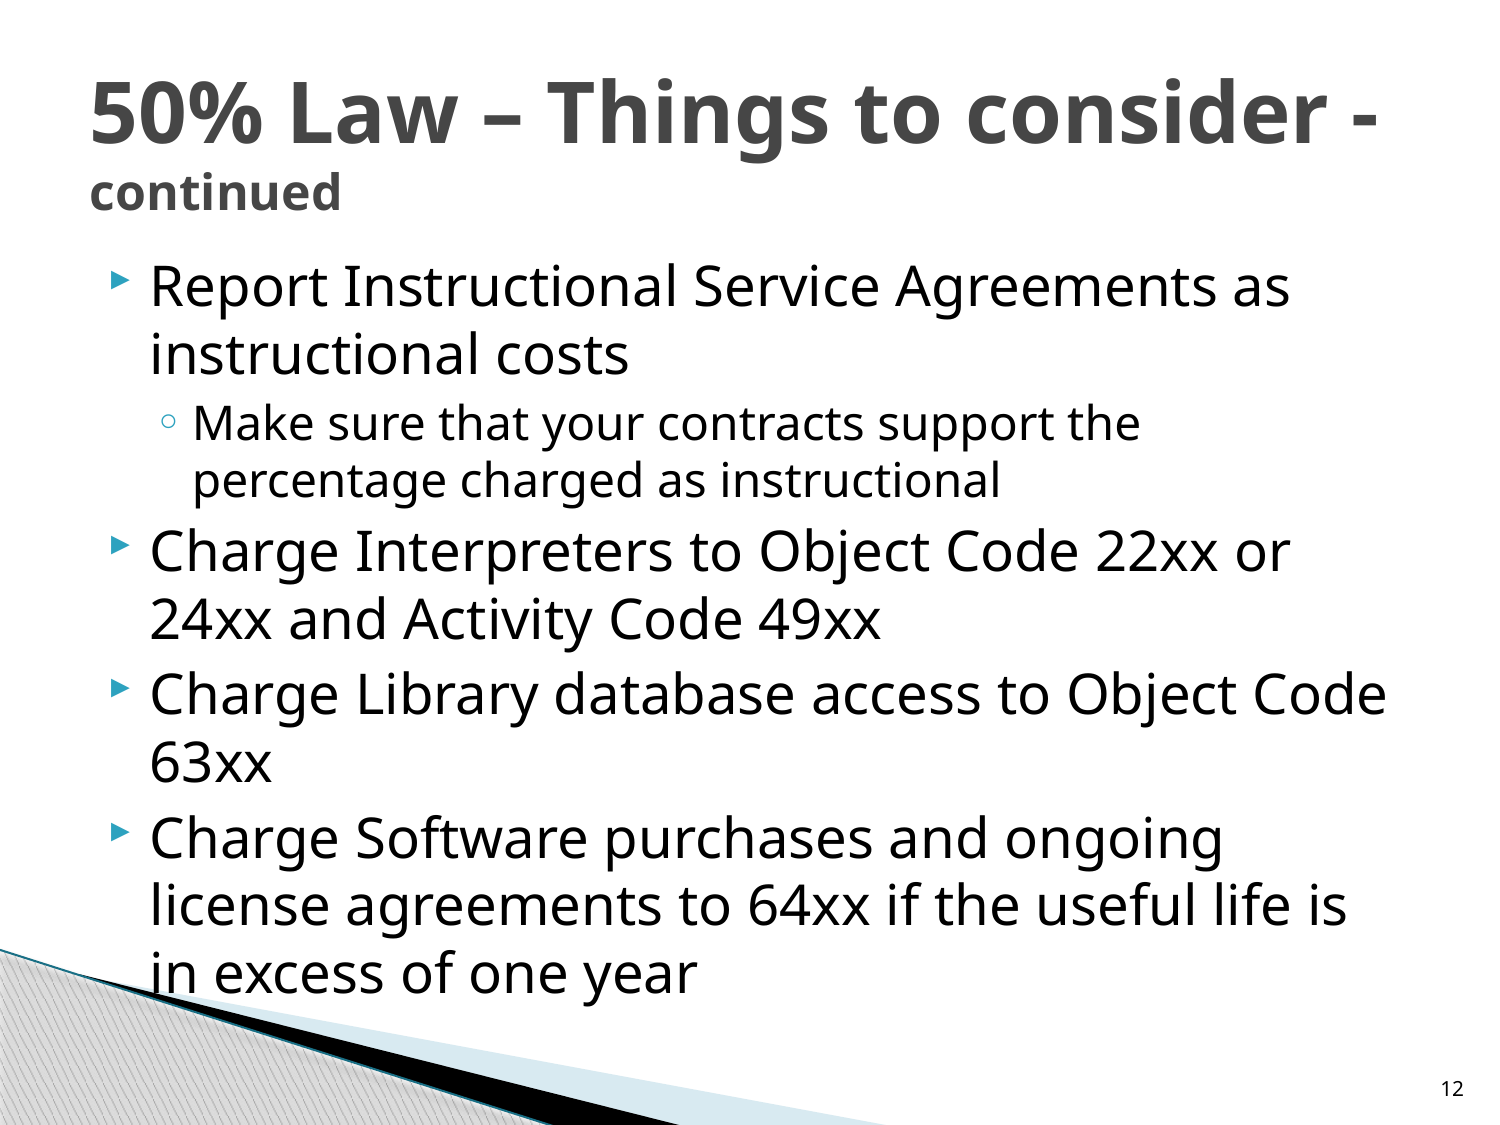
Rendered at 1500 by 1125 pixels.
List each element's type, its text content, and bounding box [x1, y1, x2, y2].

list Report Instructional Service Agreements as instructional costs Make sure that your contracts support the percentage charged as instructional Charge Interpreters to Object Code 22xx or 24xx and Activity Code 49xx Charge Library database access to Object Code 63xx Charge Software purchases and ongoing license agreements to 64xx if the useful life is in excess of one year [75, 242, 1425, 986]
slide_number 12 [1418, 1051, 1479, 1112]
title 50% Law – Things to consider - continued [75, 45, 1425, 233]
